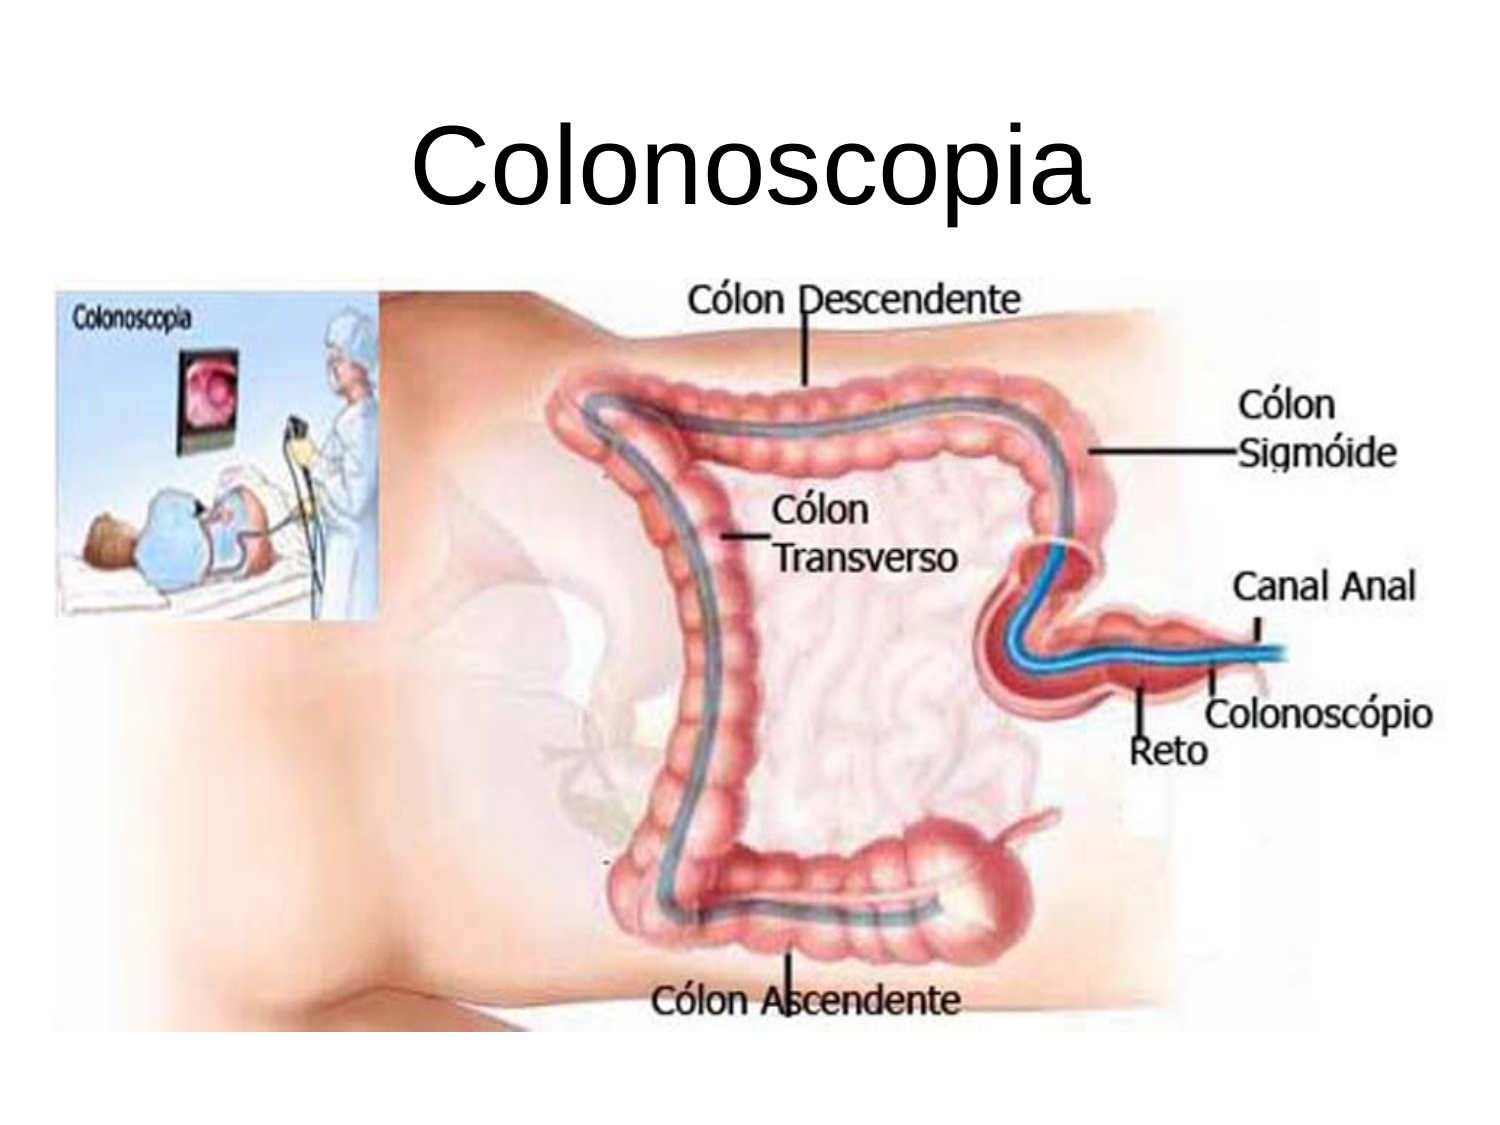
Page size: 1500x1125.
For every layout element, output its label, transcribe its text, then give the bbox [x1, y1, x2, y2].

title Colonoscopia [103, 59, 1397, 277]
picture [53, 277, 1447, 1032]
